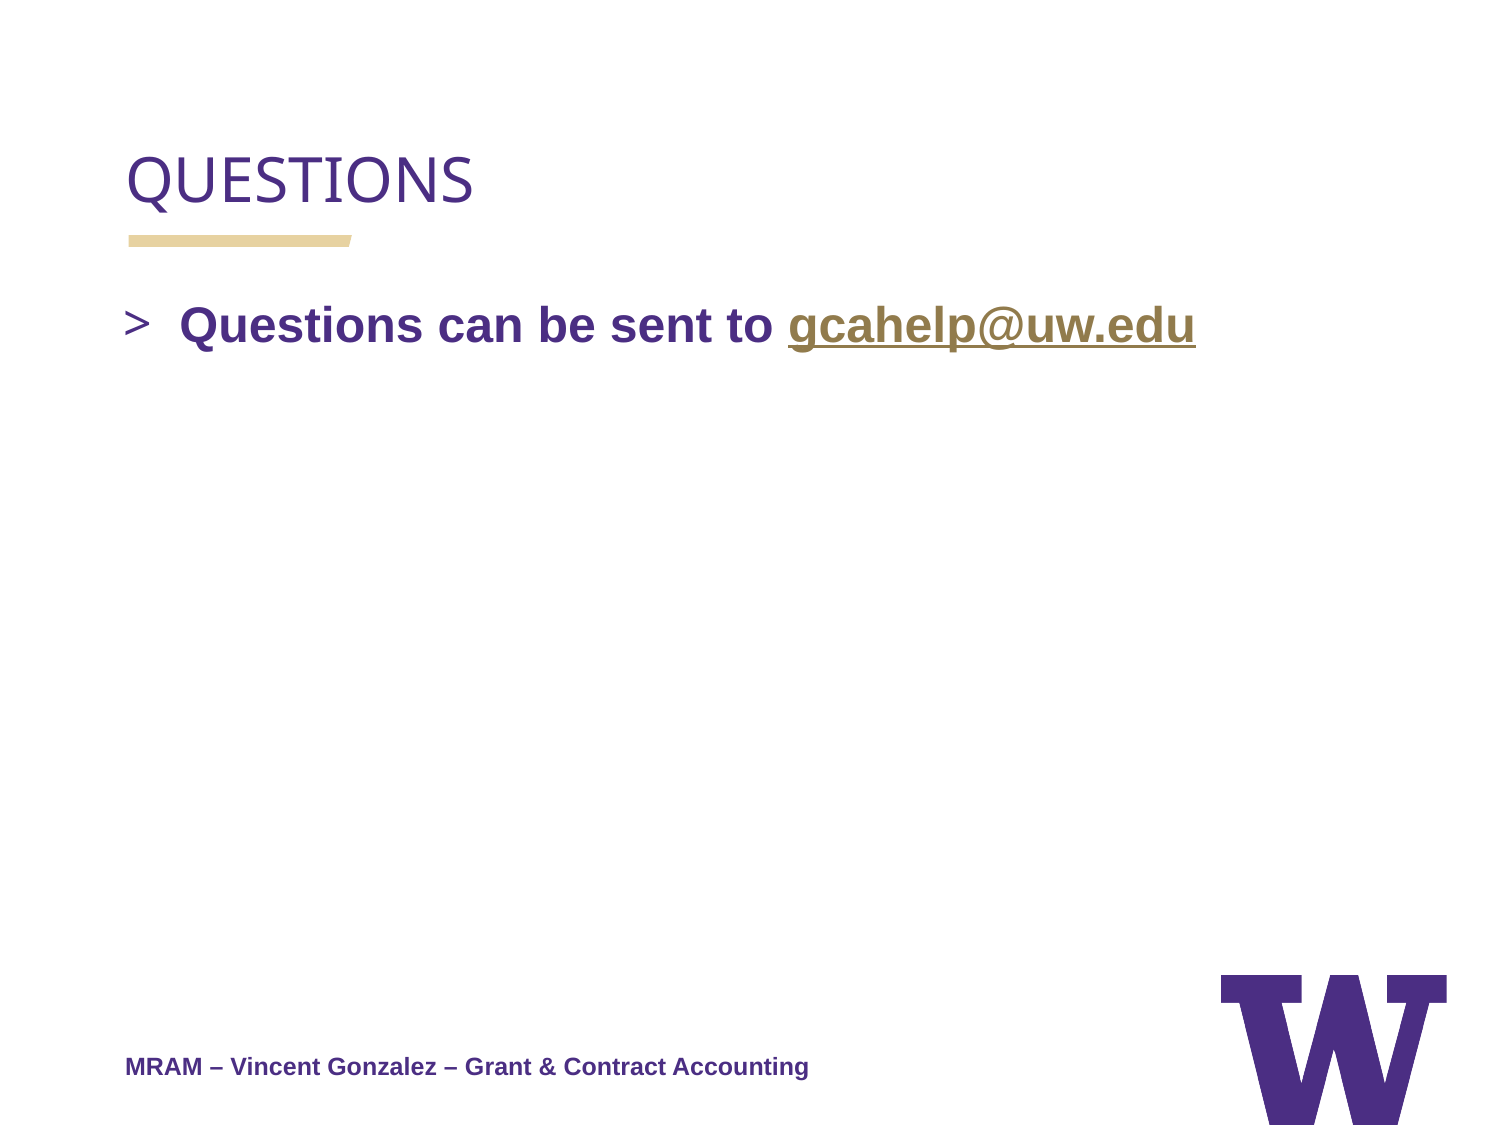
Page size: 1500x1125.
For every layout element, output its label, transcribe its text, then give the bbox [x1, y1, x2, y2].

picture [128, 235, 352, 247]
list Questions can be sent to gcahelp@uw.edu [108, 284, 1453, 944]
list QUESTIONS [110, 60, 1453, 224]
picture [1221, 975, 1447, 1125]
text_box MRAM – Vincent Gonzalez – Grant & Contract Accounting [110, 1033, 1297, 1088]
